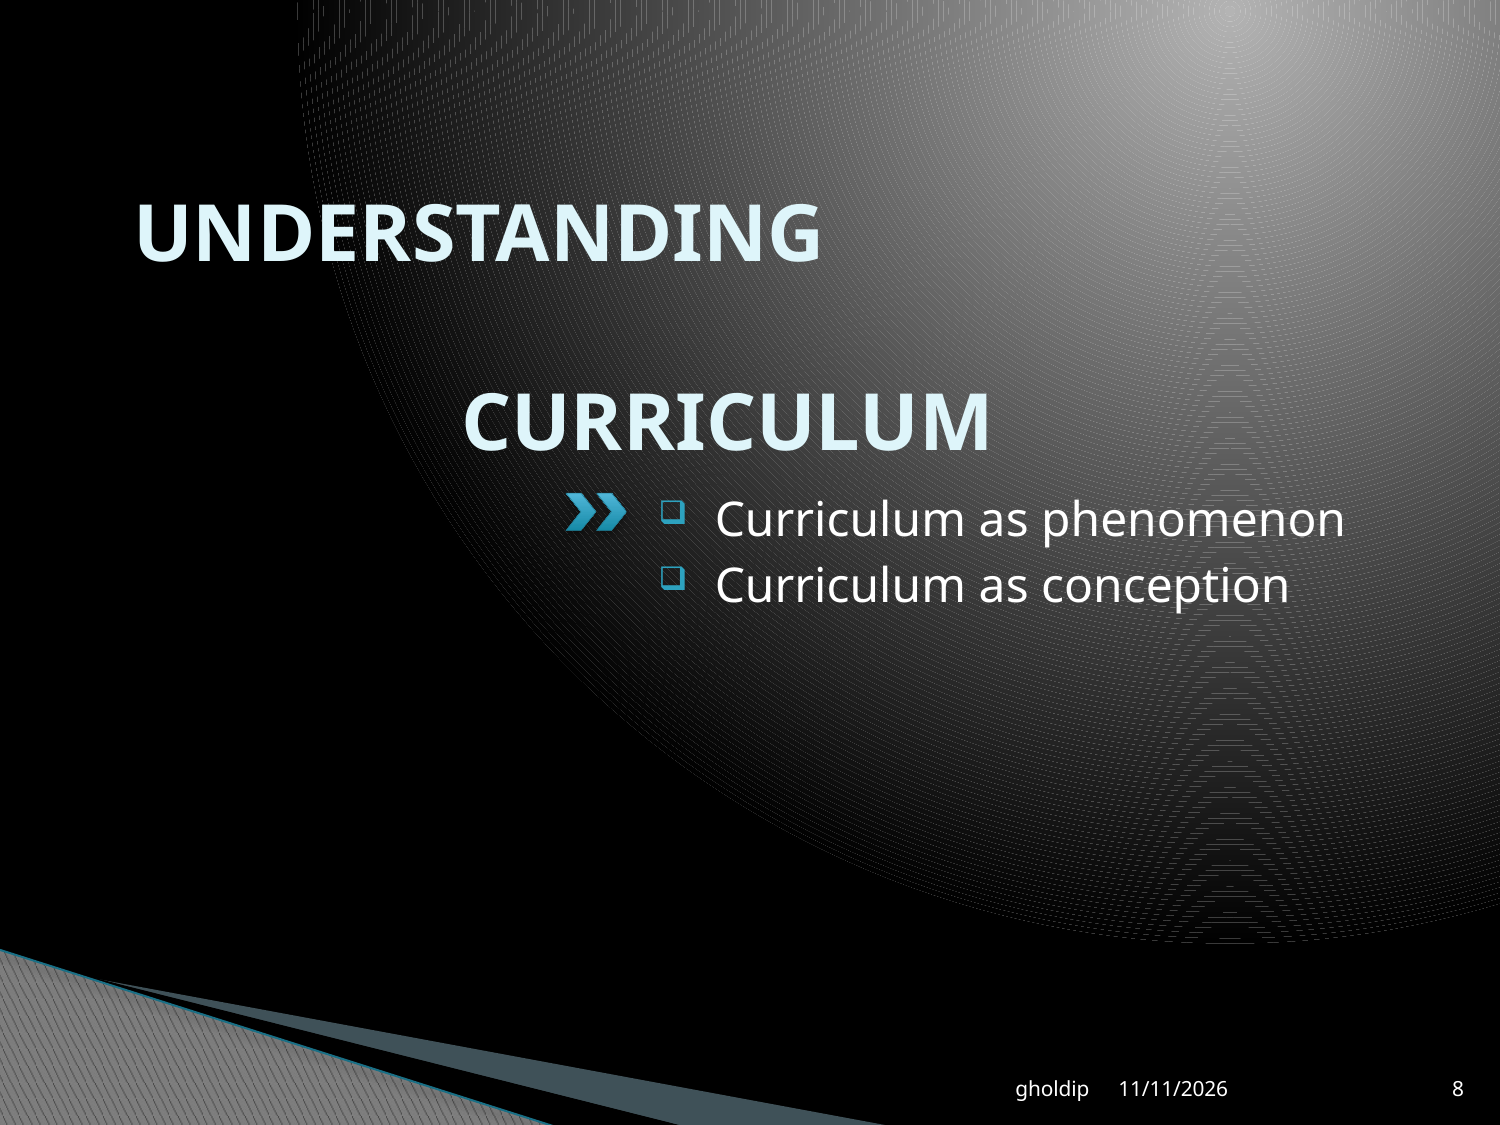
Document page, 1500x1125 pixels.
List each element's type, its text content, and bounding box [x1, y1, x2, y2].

list Curriculum as phenomenon Curriculum as conception [643, 480, 1394, 669]
title UNDERSTANDING CURRICULUM [118, 173, 1394, 474]
picture [0, 952, 543, 1125]
footer gholdip [718, 1051, 1105, 1112]
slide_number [1105, 1051, 1418, 1112]
slide_number 8 [1418, 1051, 1479, 1112]
